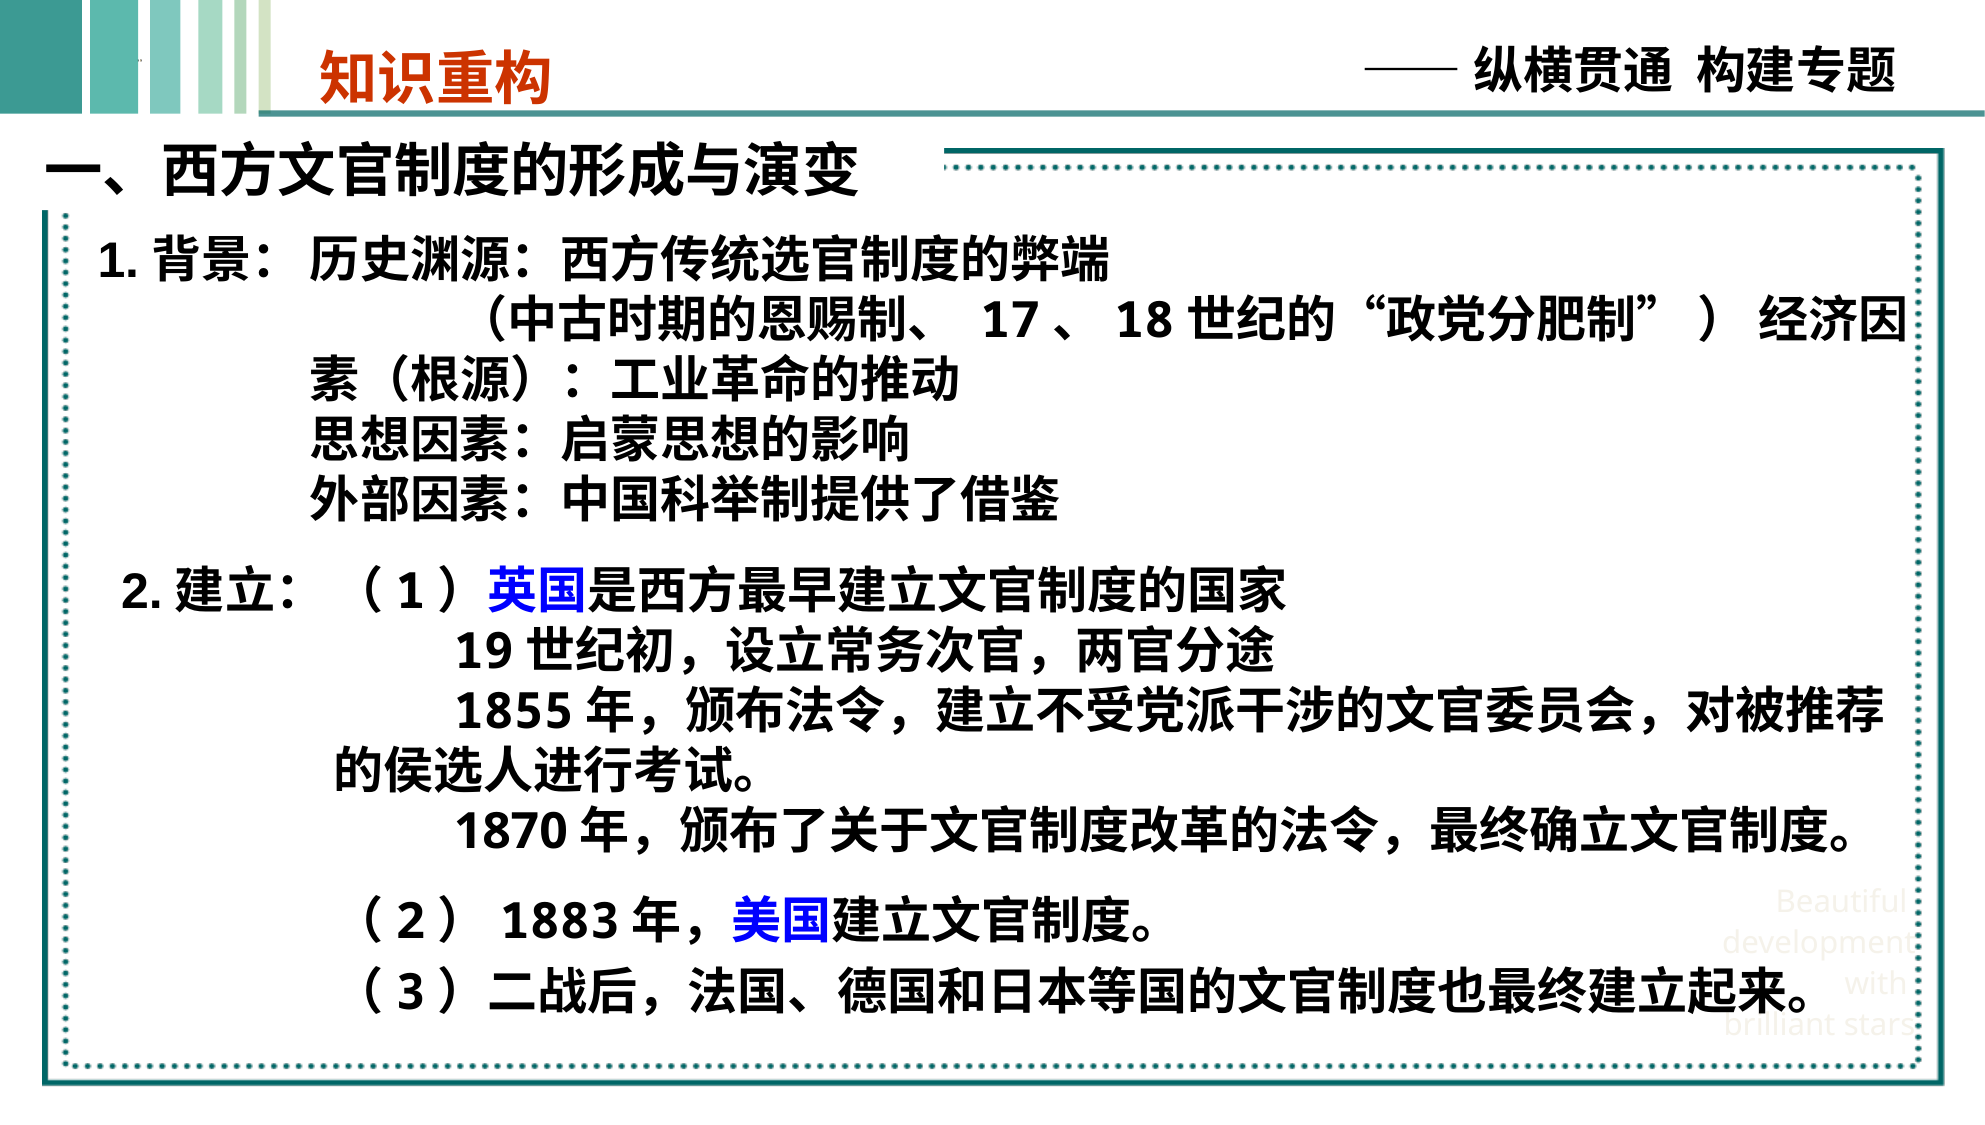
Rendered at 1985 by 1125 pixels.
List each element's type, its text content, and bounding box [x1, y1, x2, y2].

text_box [0, 0, 82, 114]
text_box 一、西方文官制度的形成与演变 [29, 125, 945, 211]
text_box 知识重构 [282, 30, 590, 122]
text_box ——纵横贯通 构建专题 [1346, 30, 1985, 106]
picture [41, 148, 1948, 1089]
text_box [258, 0, 271, 113]
text_box [150, 0, 181, 114]
text_box [90, 0, 139, 114]
text_box [198, 0, 223, 114]
text_box [234, 0, 247, 114]
